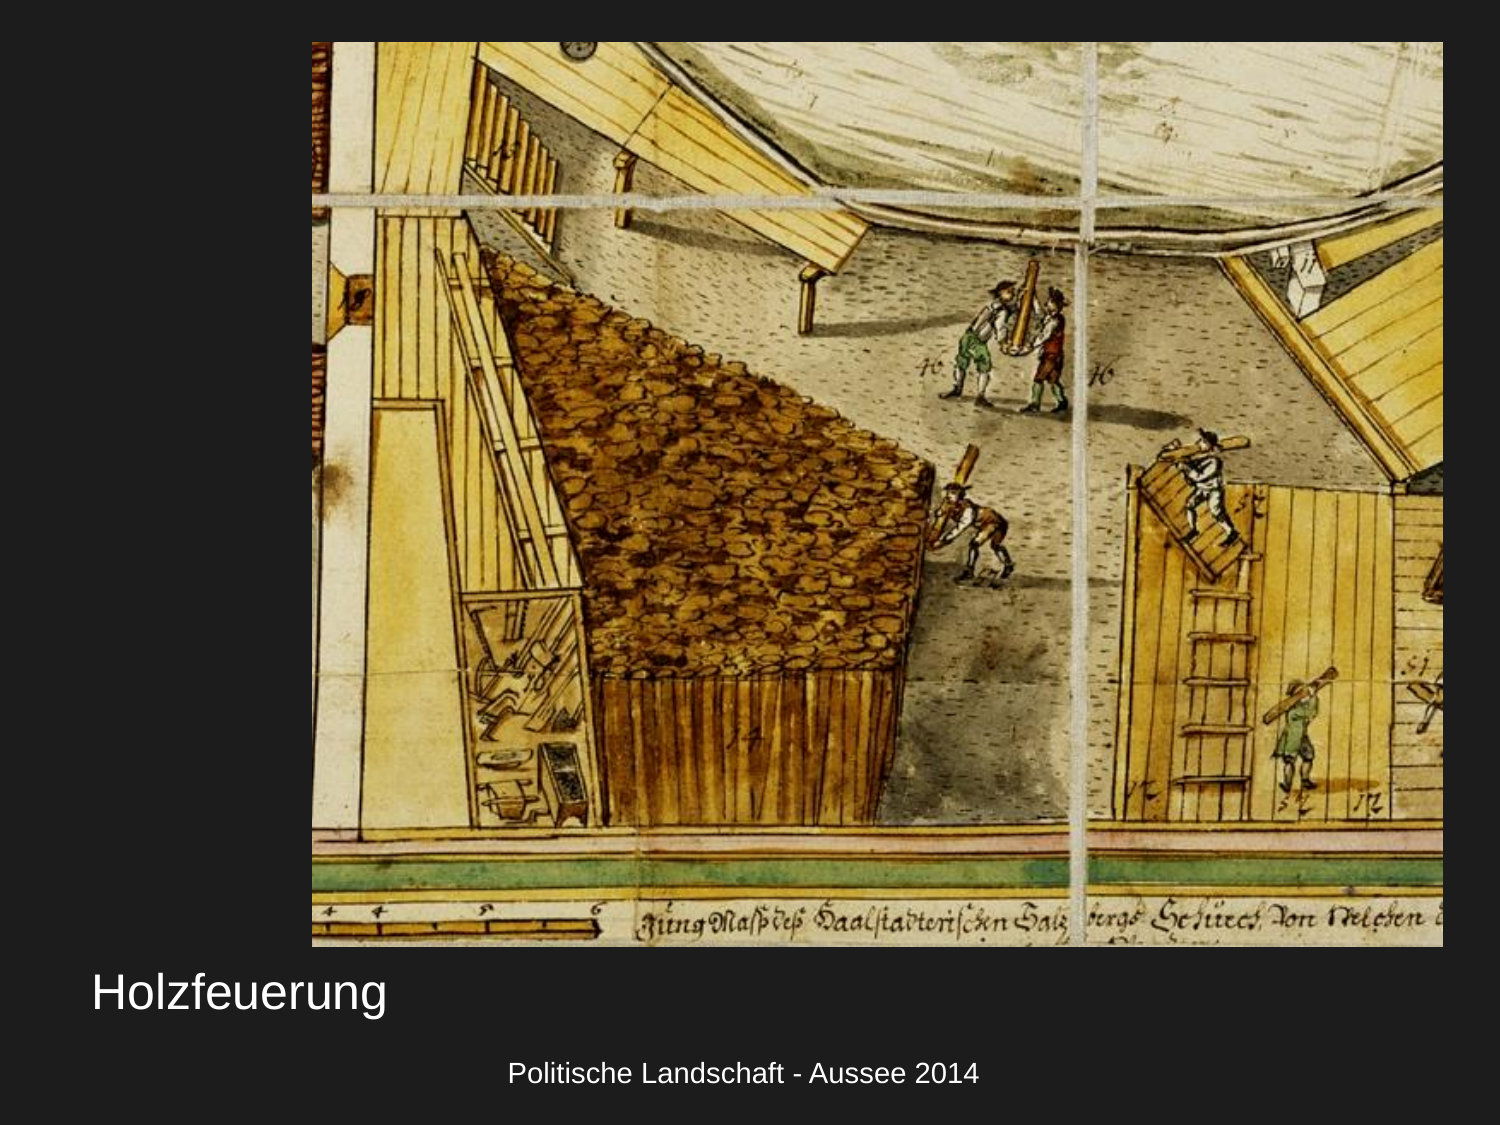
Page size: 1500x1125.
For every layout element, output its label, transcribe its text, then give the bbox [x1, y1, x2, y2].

picture [312, 42, 1443, 947]
footer Politische Landschaft - Aussee 2014 [159, 1046, 1330, 1083]
text_box Holzfeuerung [76, 952, 1447, 1027]
